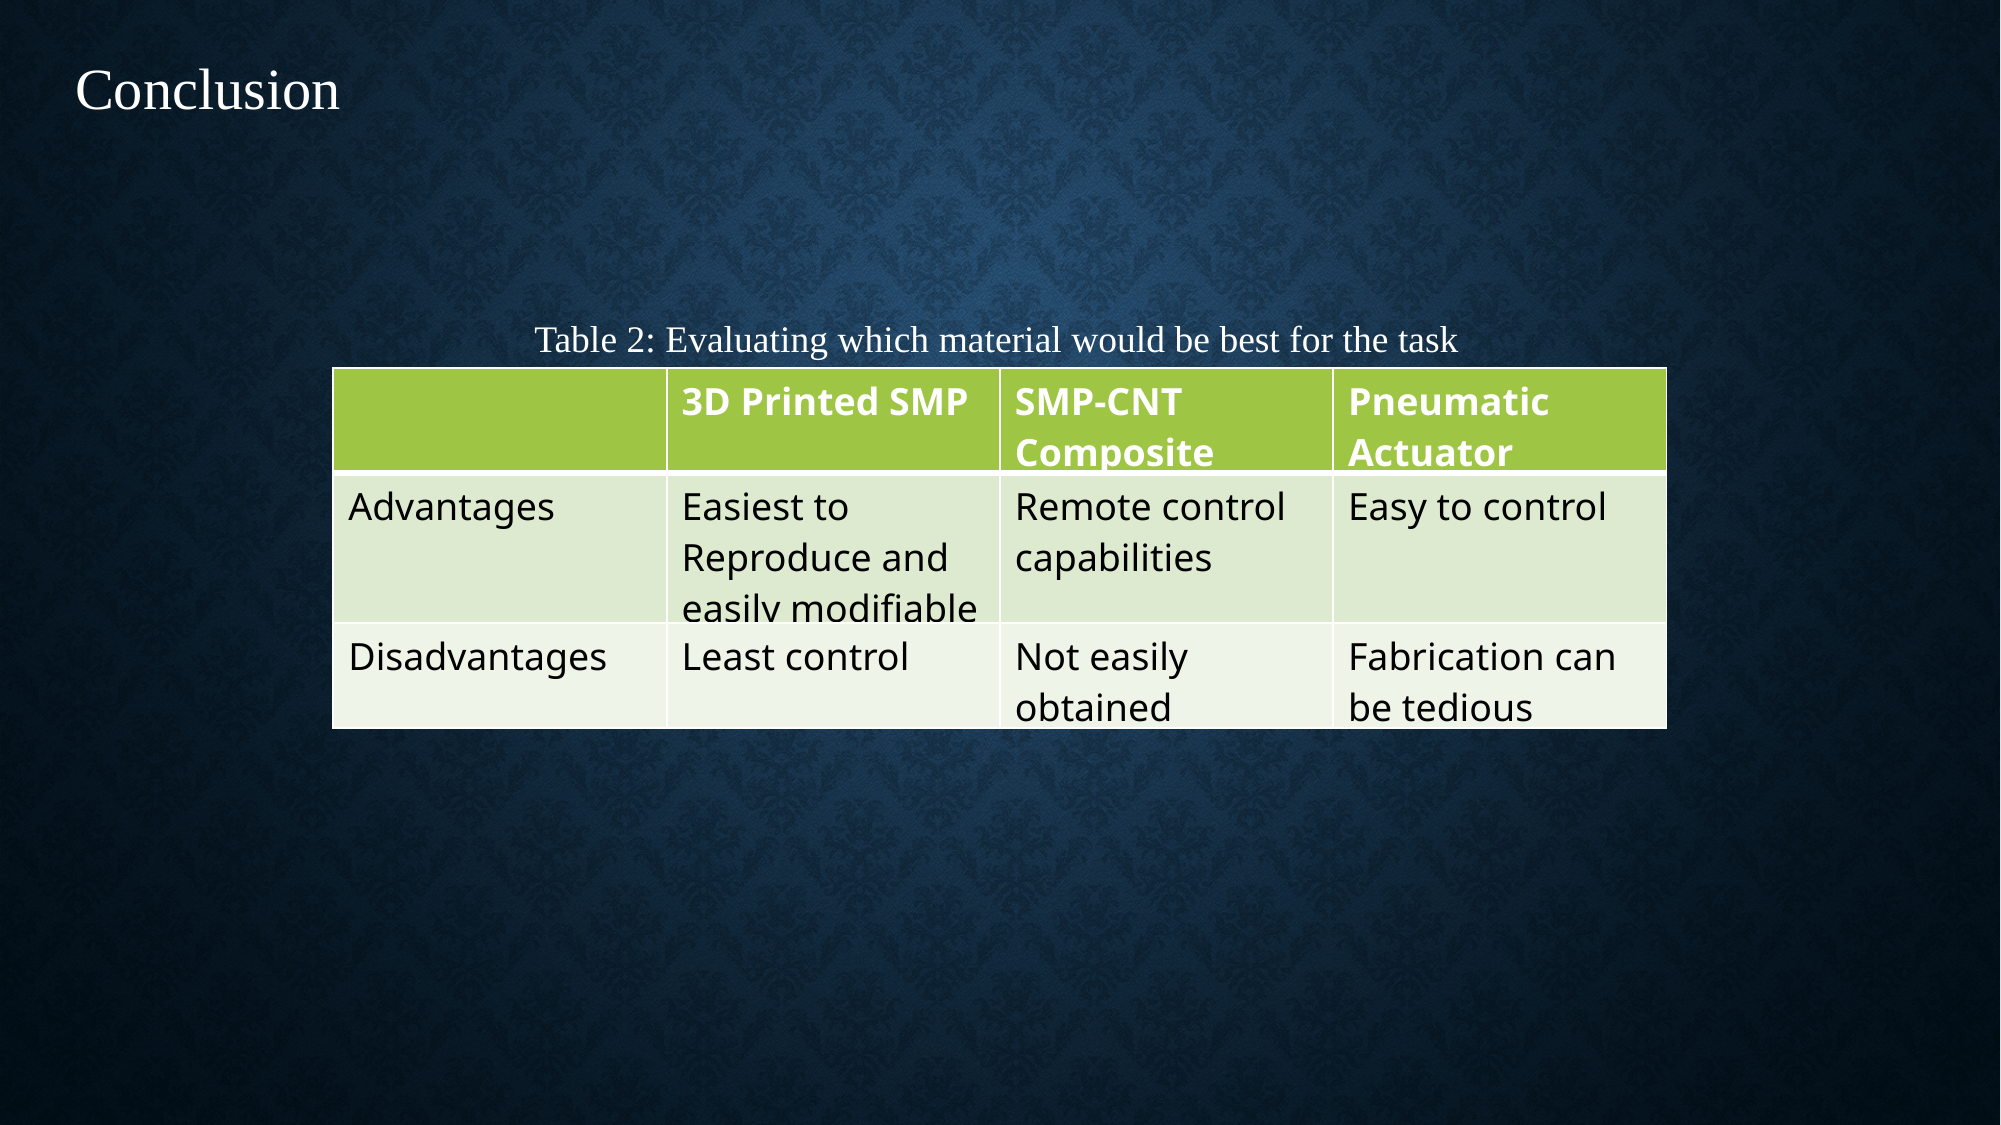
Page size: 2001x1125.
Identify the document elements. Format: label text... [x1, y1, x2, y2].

table_header 3D Printed SMP [668, 369, 999, 470]
text_box Conclusion [60, 43, 1086, 129]
table_cell Easy to control [1334, 476, 1666, 622]
table_cell Remote control capabilities [1001, 476, 1332, 622]
table_cell Not easily obtained [1001, 624, 1332, 727]
table_cell Easiest to Reproduce and easily modifiable [668, 476, 999, 622]
table_cell Fabrication can be tedious [1334, 624, 1666, 727]
table_header [334, 369, 666, 470]
text_box Table 2: Evaluating which material would be best for the task [519, 307, 1527, 368]
table_cell Disadvantages [334, 624, 666, 727]
table_header Pneumatic Actuator [1334, 369, 1666, 470]
table_cell Least control [668, 624, 999, 727]
table_header SMP-CNT Composite [1001, 369, 1332, 470]
table_cell Advantages [334, 476, 666, 622]
